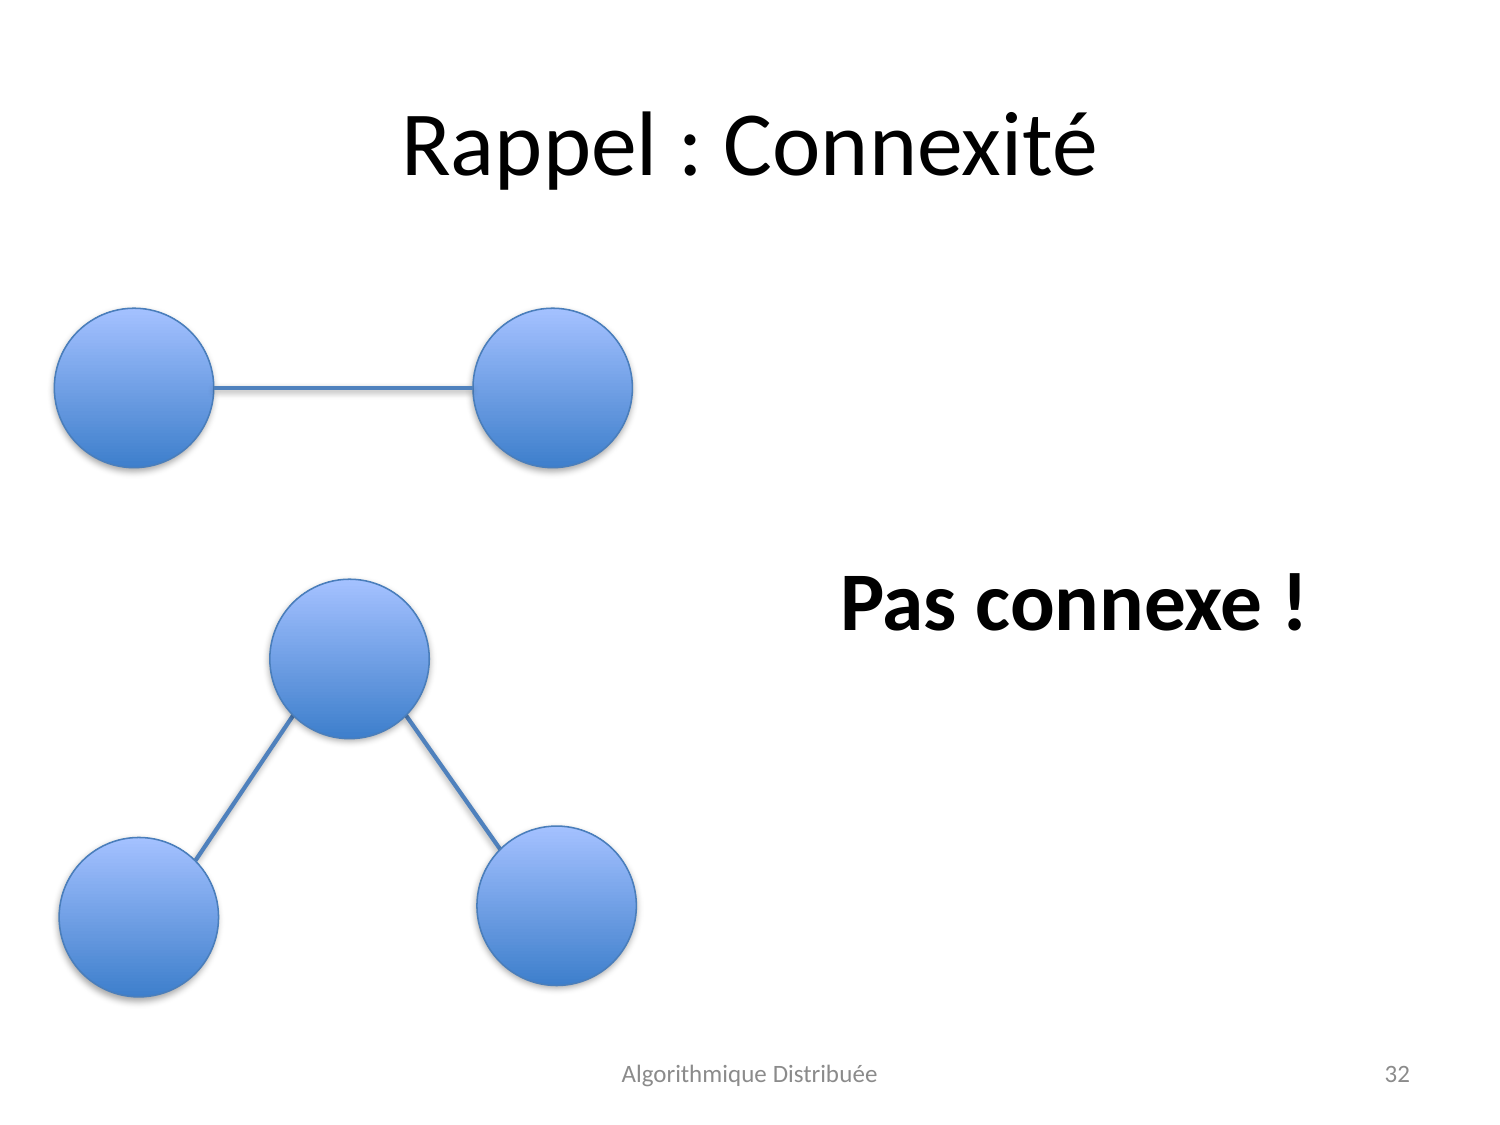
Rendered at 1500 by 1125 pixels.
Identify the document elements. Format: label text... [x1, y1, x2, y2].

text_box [194, 715, 294, 861]
list Pas connexe ! [750, 539, 1475, 666]
text_box [53, 307, 215, 469]
title Rappel : Connexité [75, 45, 1425, 233]
text_box [269, 578, 431, 740]
text_box [472, 307, 634, 469]
footer Algorithmique Distribuée [512, 1042, 988, 1103]
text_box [405, 715, 501, 850]
slide_number 32 [1074, 1042, 1425, 1103]
text_box [58, 836, 220, 998]
text_box [476, 825, 638, 987]
